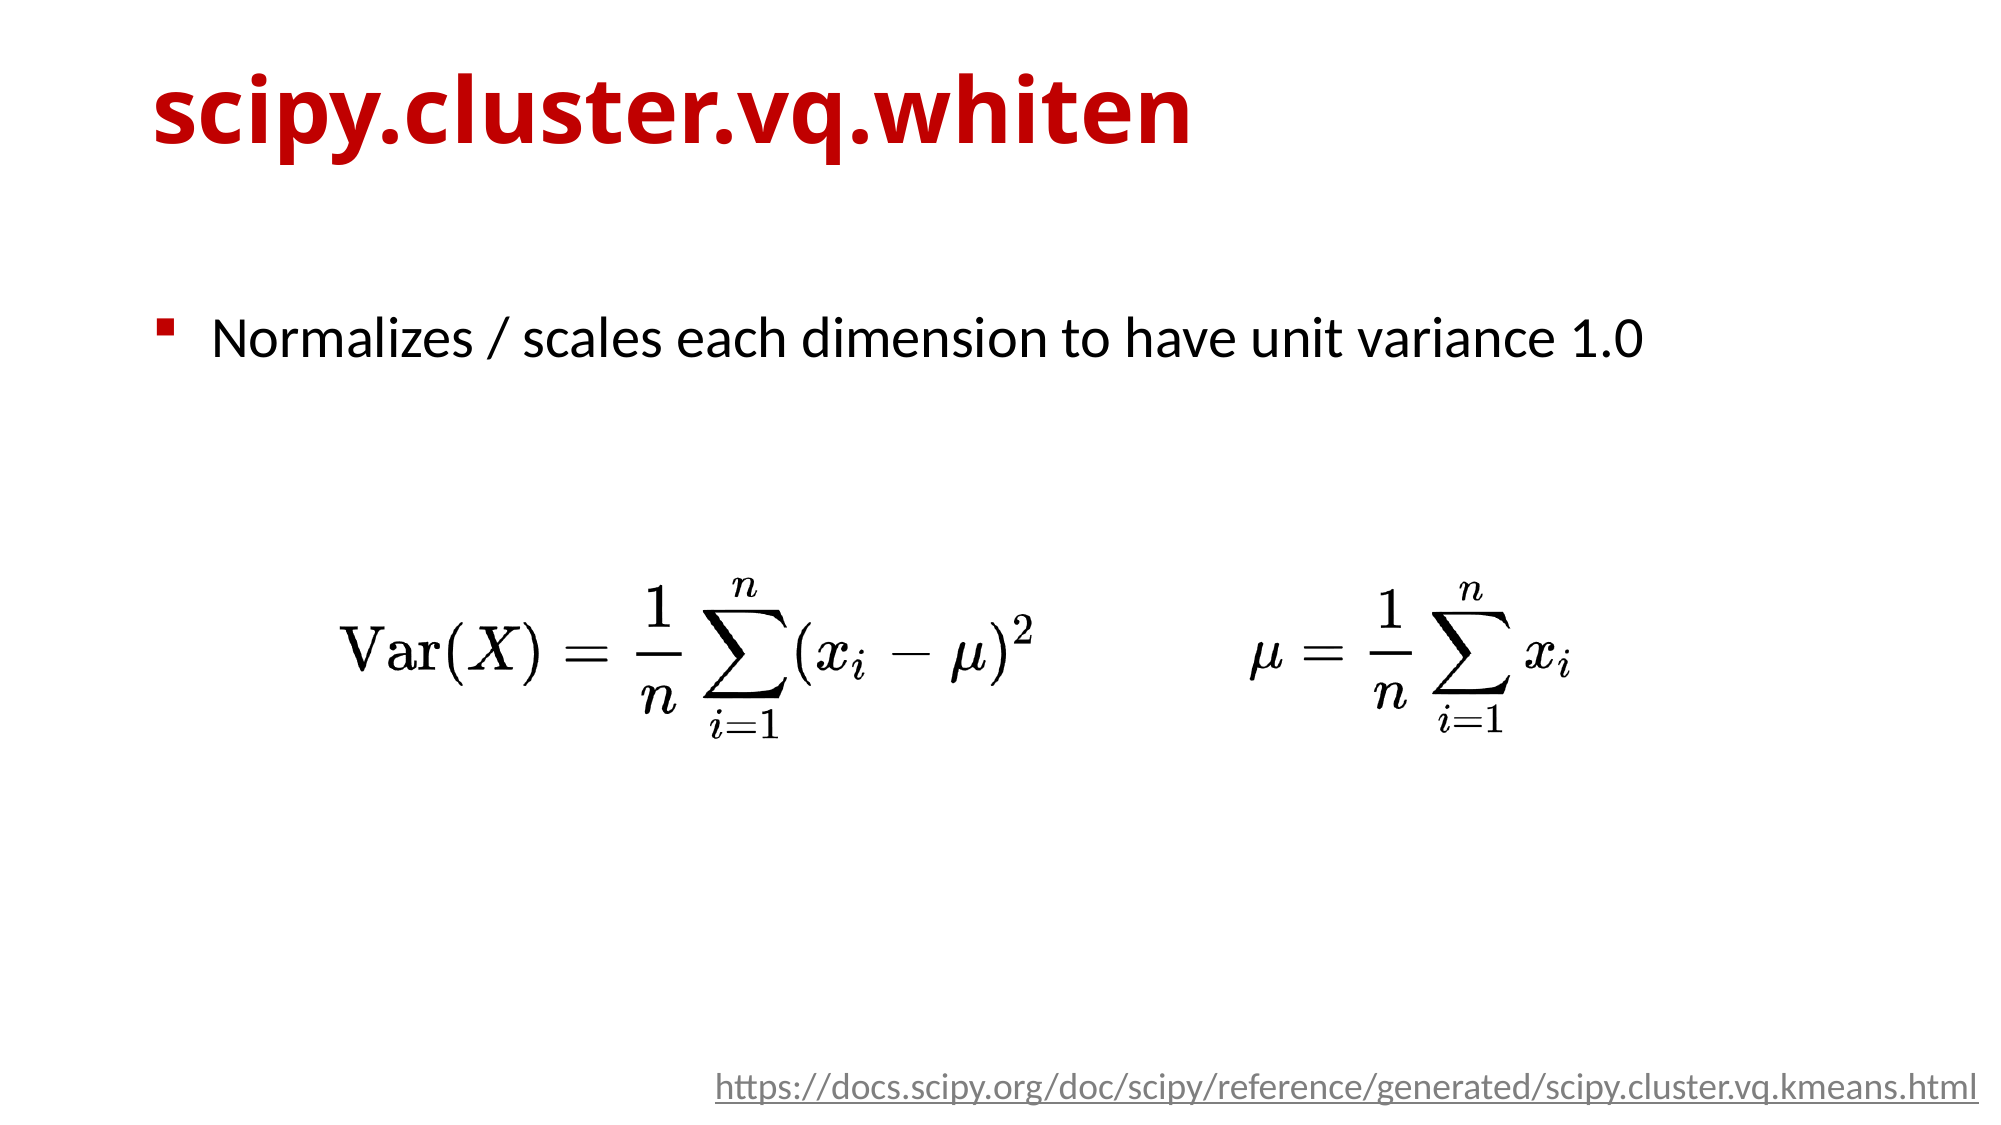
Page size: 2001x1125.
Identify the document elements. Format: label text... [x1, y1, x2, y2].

text_box https://docs.scipy.org/doc/scipy/reference/generated/scipy.cluster.vq.kmeans.html [579, 1054, 1994, 1115]
picture [339, 571, 1041, 752]
picture [1248, 570, 1575, 744]
list Normalizes / scales each dimension to have unit variance 1.0 [137, 299, 1863, 1014]
title scipy.cluster.vq.whiten [137, 59, 1863, 278]
